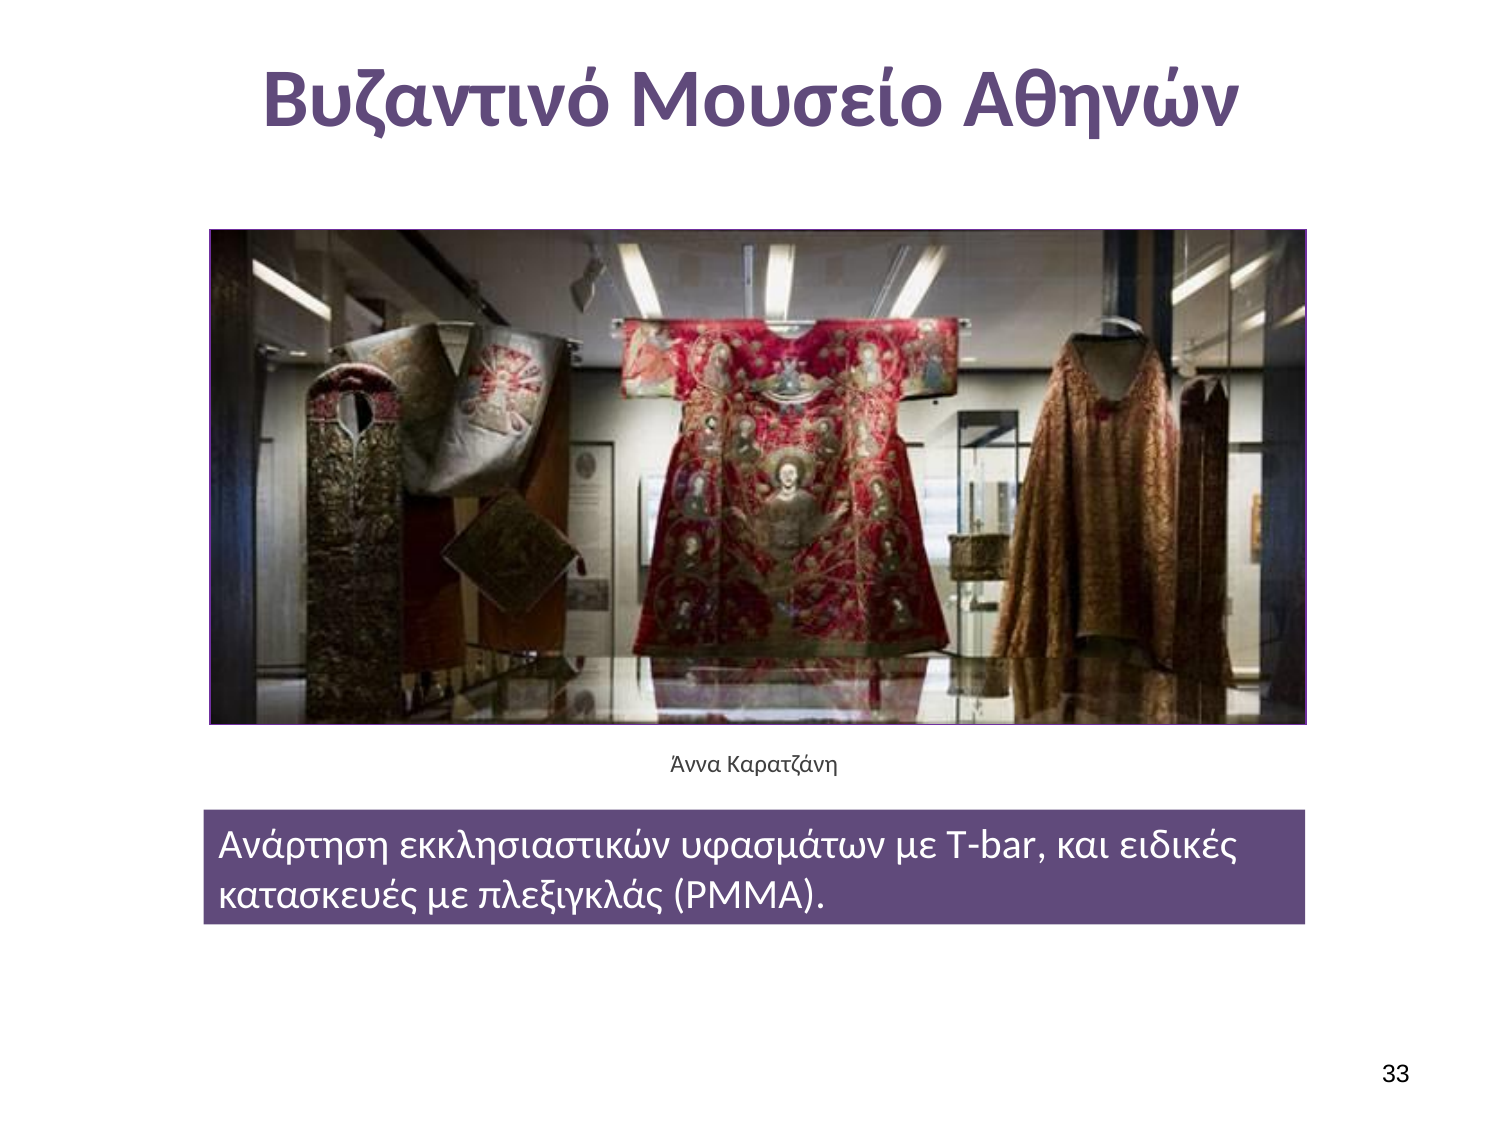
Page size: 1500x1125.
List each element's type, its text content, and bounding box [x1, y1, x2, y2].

picture [210, 229, 1306, 724]
title Βυζαντινό Μουσείο Αθηνών [76, 19, 1427, 169]
text_box Άννα Καρατζάνη [655, 739, 854, 785]
text_box Ανάρτηση εκκλησιαστικών υφασμάτων με Τ-bar, και ειδικές κατασκευές με πλεξιγκλάς (PMMA). [203, 809, 1306, 925]
slide_number 32 [1074, 1042, 1425, 1103]
